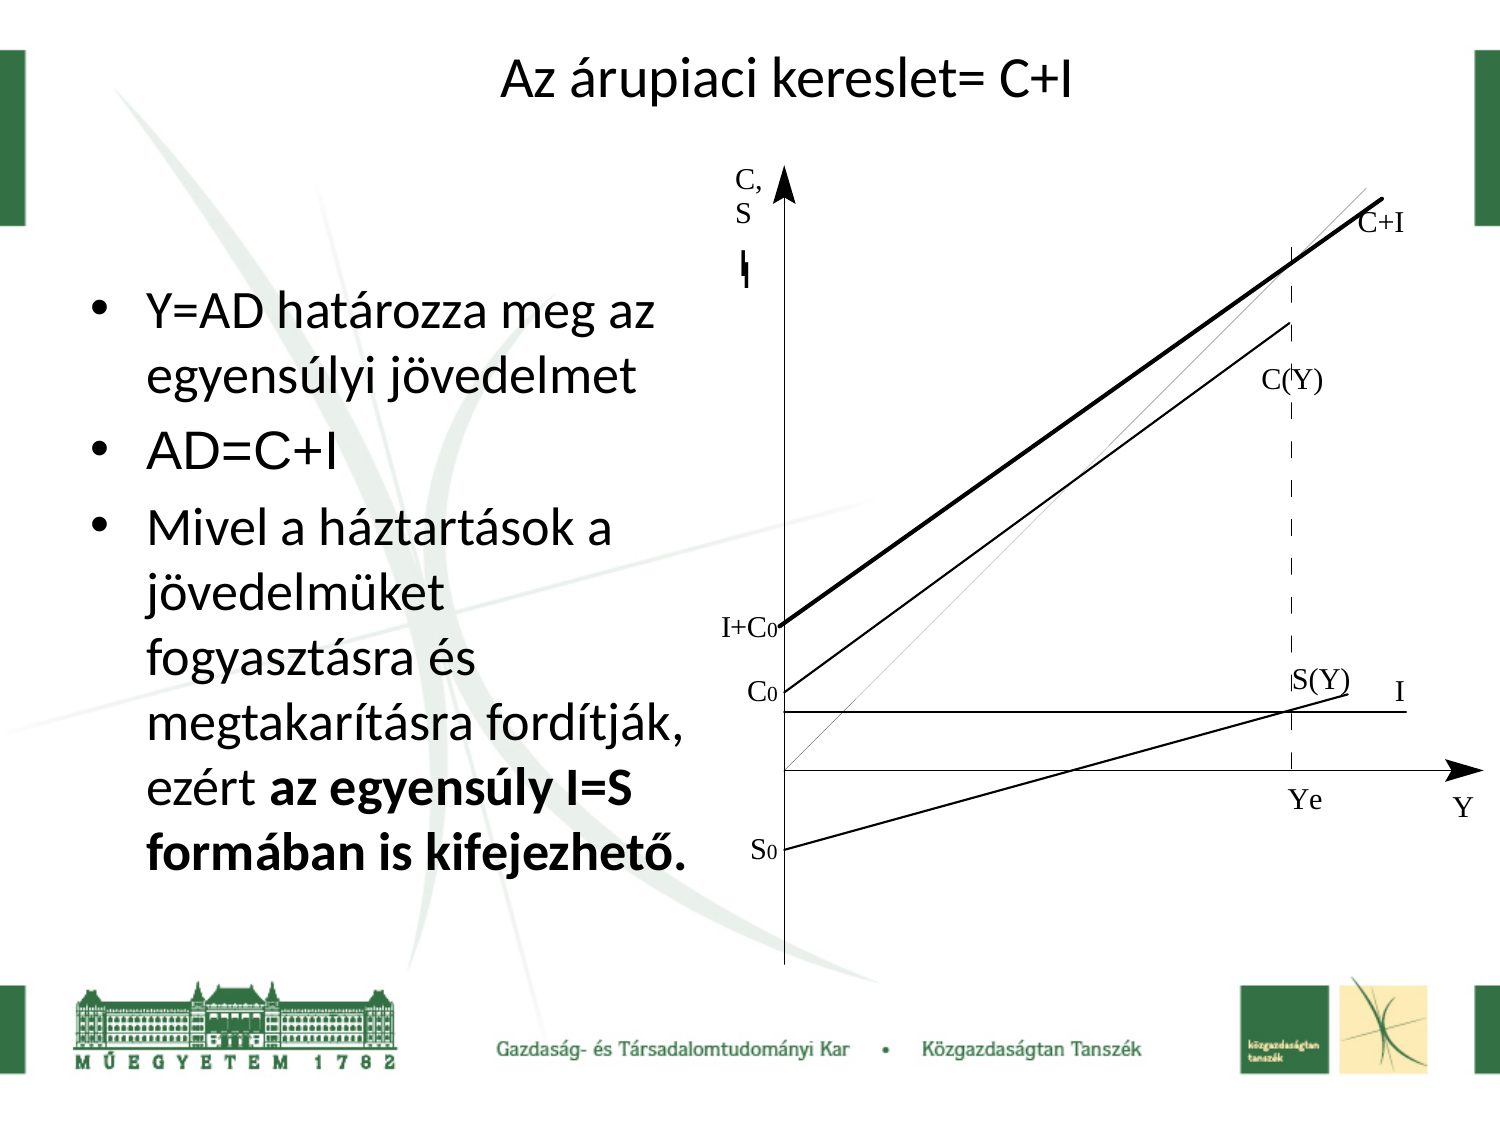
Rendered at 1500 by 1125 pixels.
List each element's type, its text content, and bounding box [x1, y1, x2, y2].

title Az árupiaci kereslet= C+I [149, 45, 1426, 103]
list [706, 148, 1500, 981]
picture [0, 0, 1500, 1125]
list Y=AD határozza meg az egyensúlyi jövedelmet AD=C+I Mivel a háztartások a jövedelmüket fogyasztásra és megtakarításra fordítják, ezért az egyensúly I=S formában is kifejezhető. [74, 266, 738, 1006]
